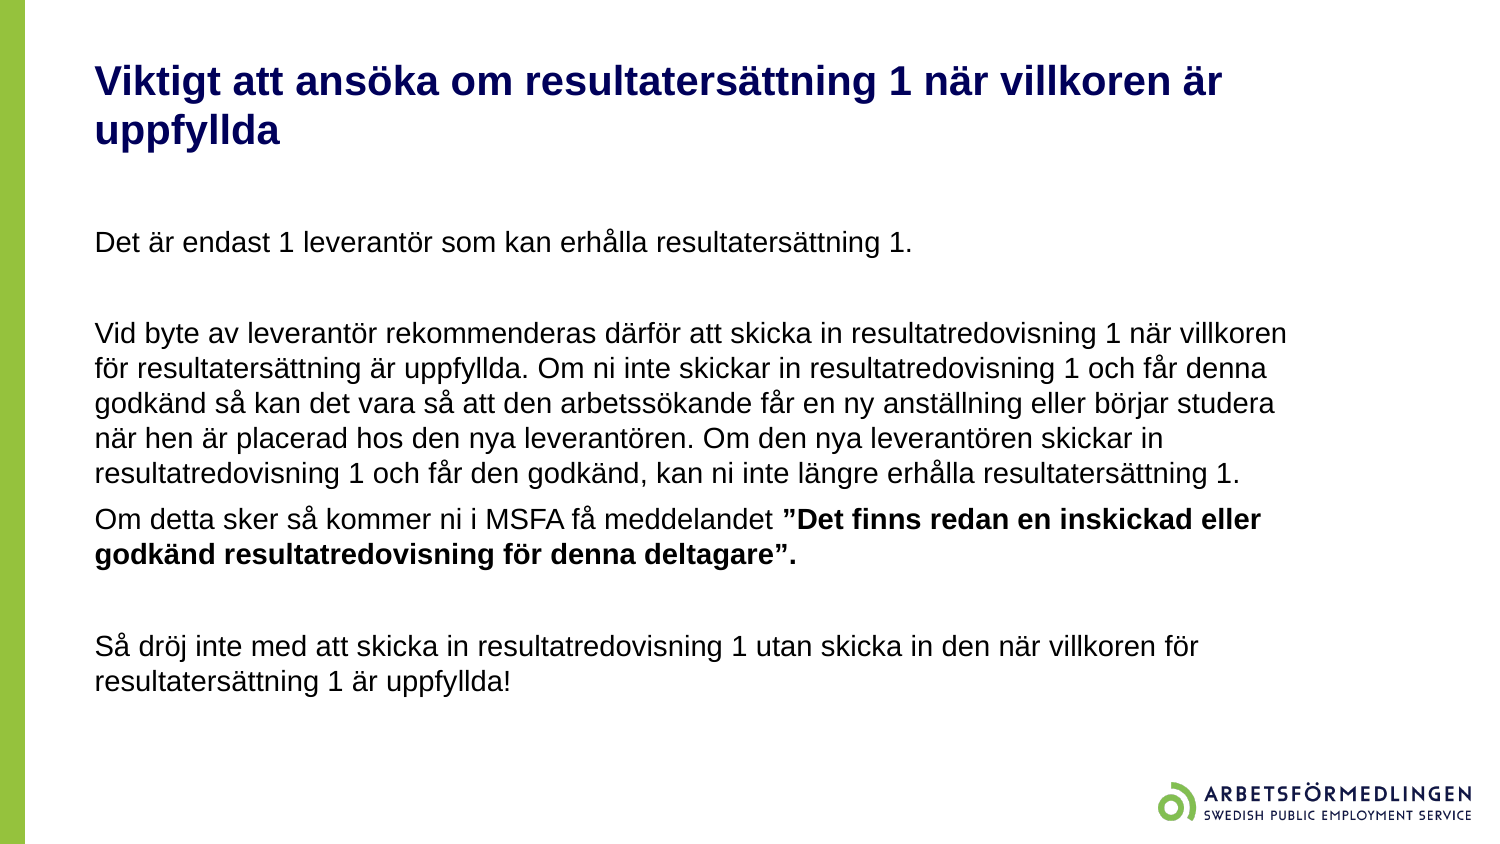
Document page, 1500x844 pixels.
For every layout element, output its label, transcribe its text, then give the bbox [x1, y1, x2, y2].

list Det är endast 1 leverantör som kan erhålla resultatersättning 1. Vid byte av leverantör rekommenderas därför att skicka in resultatredovisning 1 när villkoren för resultatersättning är uppfyllda. Om ni inte skickar in resultatredovisning 1 och får denna godkänd så kan det vara så att den arbetssökande får en ny anställning eller börjar studera när hen är placerad hos den nya leverantören. Om den nya leverantören skickar in resultatredovisning 1 och får den godkänd, kan ni inte längre erhålla resultatersättning 1. Om detta sker så kommer ni i MSFA få meddelandet ”Det finns redan en inskickad eller godkänd resultatredovisning för denna deltagare”. Så dröj inte med att skicka in resultatredovisning 1 utan skicka in den när villkoren för resultatersättning 1 är uppfyllda! [94, 177, 1312, 739]
title Viktigt att ansöka om resultatersättning 1 när villkoren är uppfyllda [94, 53, 1312, 164]
picture [1158, 782, 1471, 821]
